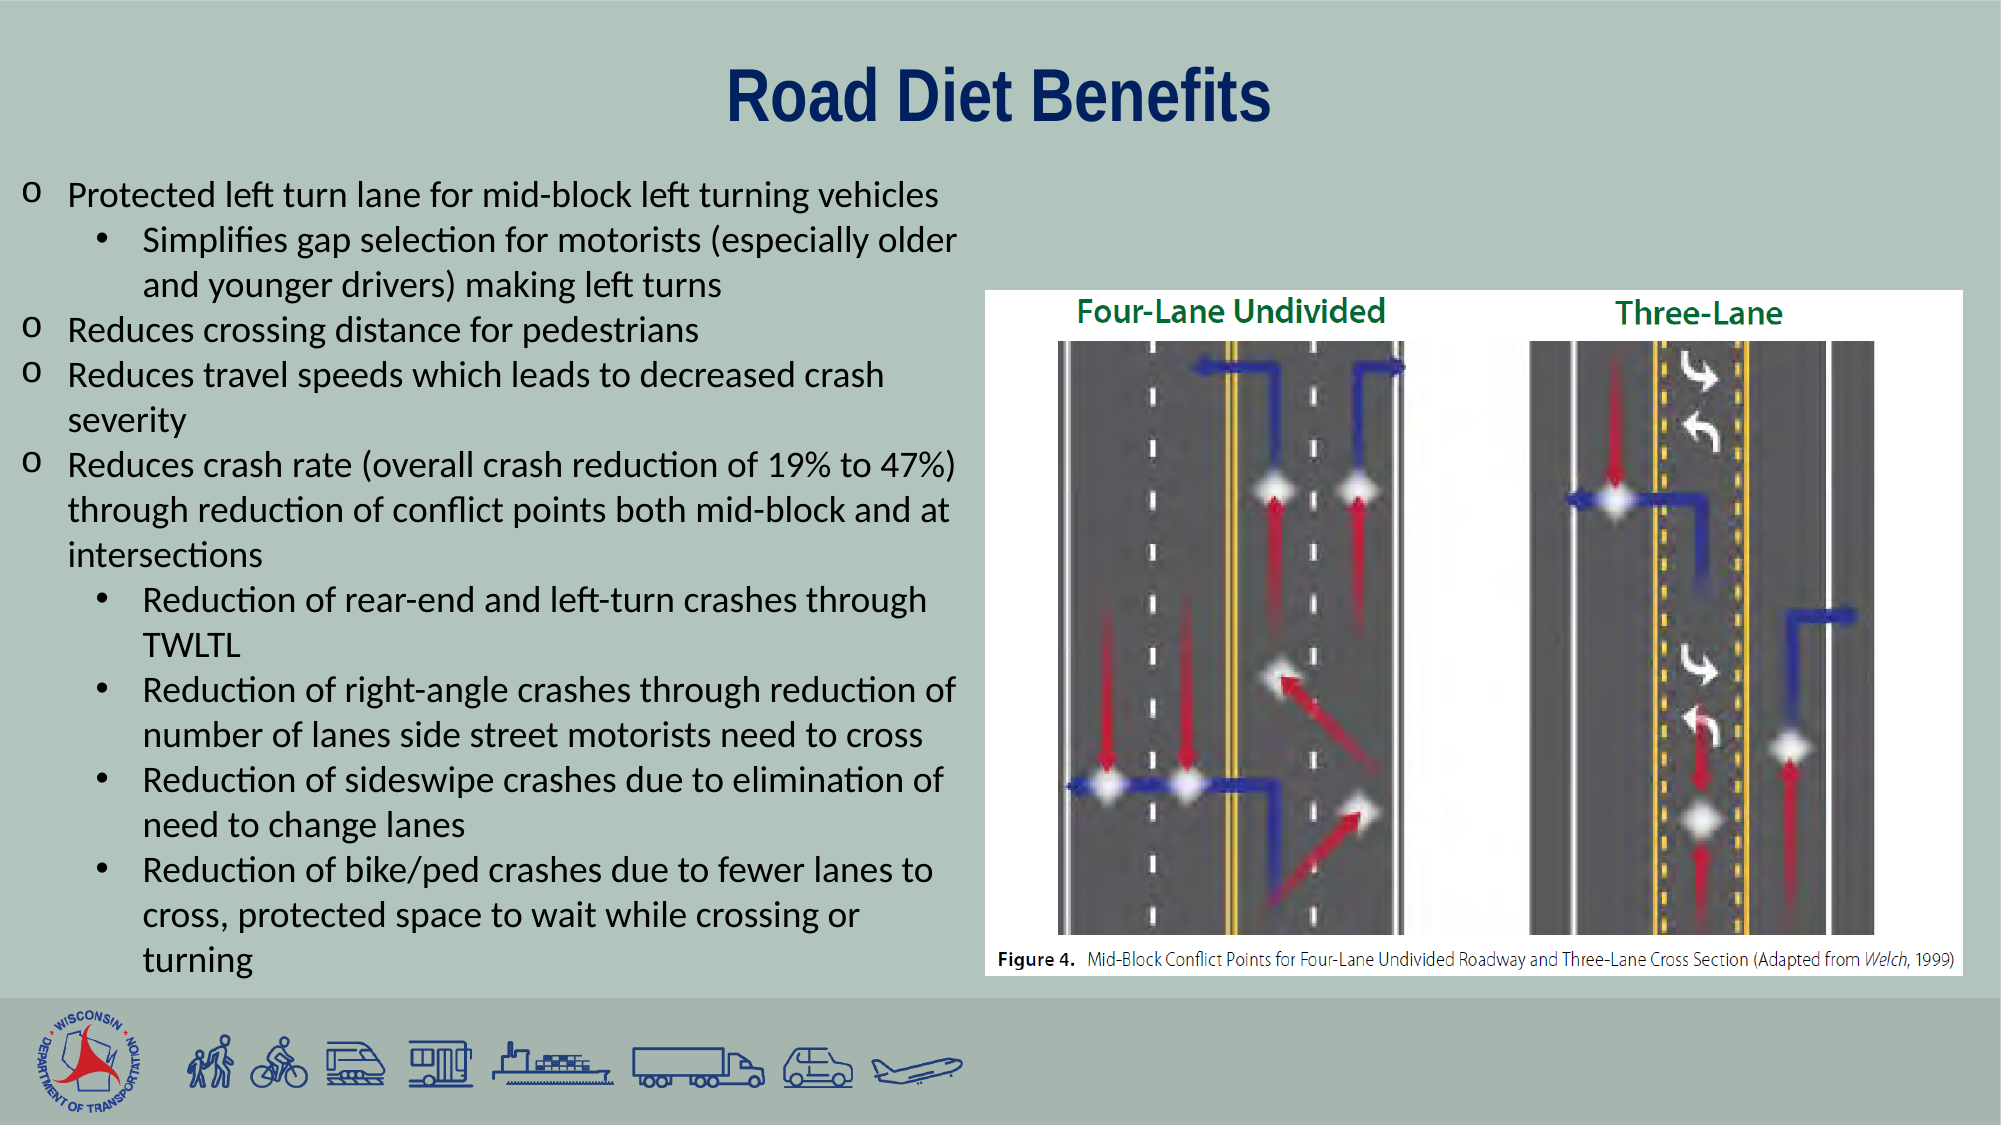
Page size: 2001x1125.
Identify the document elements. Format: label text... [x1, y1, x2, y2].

picture [632, 1047, 765, 1088]
picture [403, 1037, 477, 1090]
text_box Protected left turn lane for mid-block left turning vehicles Simplifies gap selection for motorists (especially older and younger drivers) making left turns Reduces crossing distance for pedestrians Reduces travel speeds which leads to decreased crash severity Reduces crash rate (overall crash reduction of 19% to 47%) through reduction of conflict points both mid-block and at intersections Reduction of rear-end and left-turn crashes through TWLTL Reduction of right-angle crashes through reduction of number of lanes side street motorists need to cross Reduction of sideswipe crashes due to elimination of need to change lanes Reduction of bike/ped crashes due to fewer lanes to cross, protected space to wait while crossing or turning [0, 162, 981, 988]
text_box Road Diet Benefits [711, 39, 1289, 145]
picture [985, 290, 1963, 976]
picture [491, 1039, 614, 1100]
picture [312, 1038, 399, 1088]
picture [783, 1047, 853, 1088]
picture [187, 1034, 234, 1088]
picture [250, 1036, 308, 1088]
picture [871, 1057, 963, 1085]
picture [37, 1010, 140, 1113]
